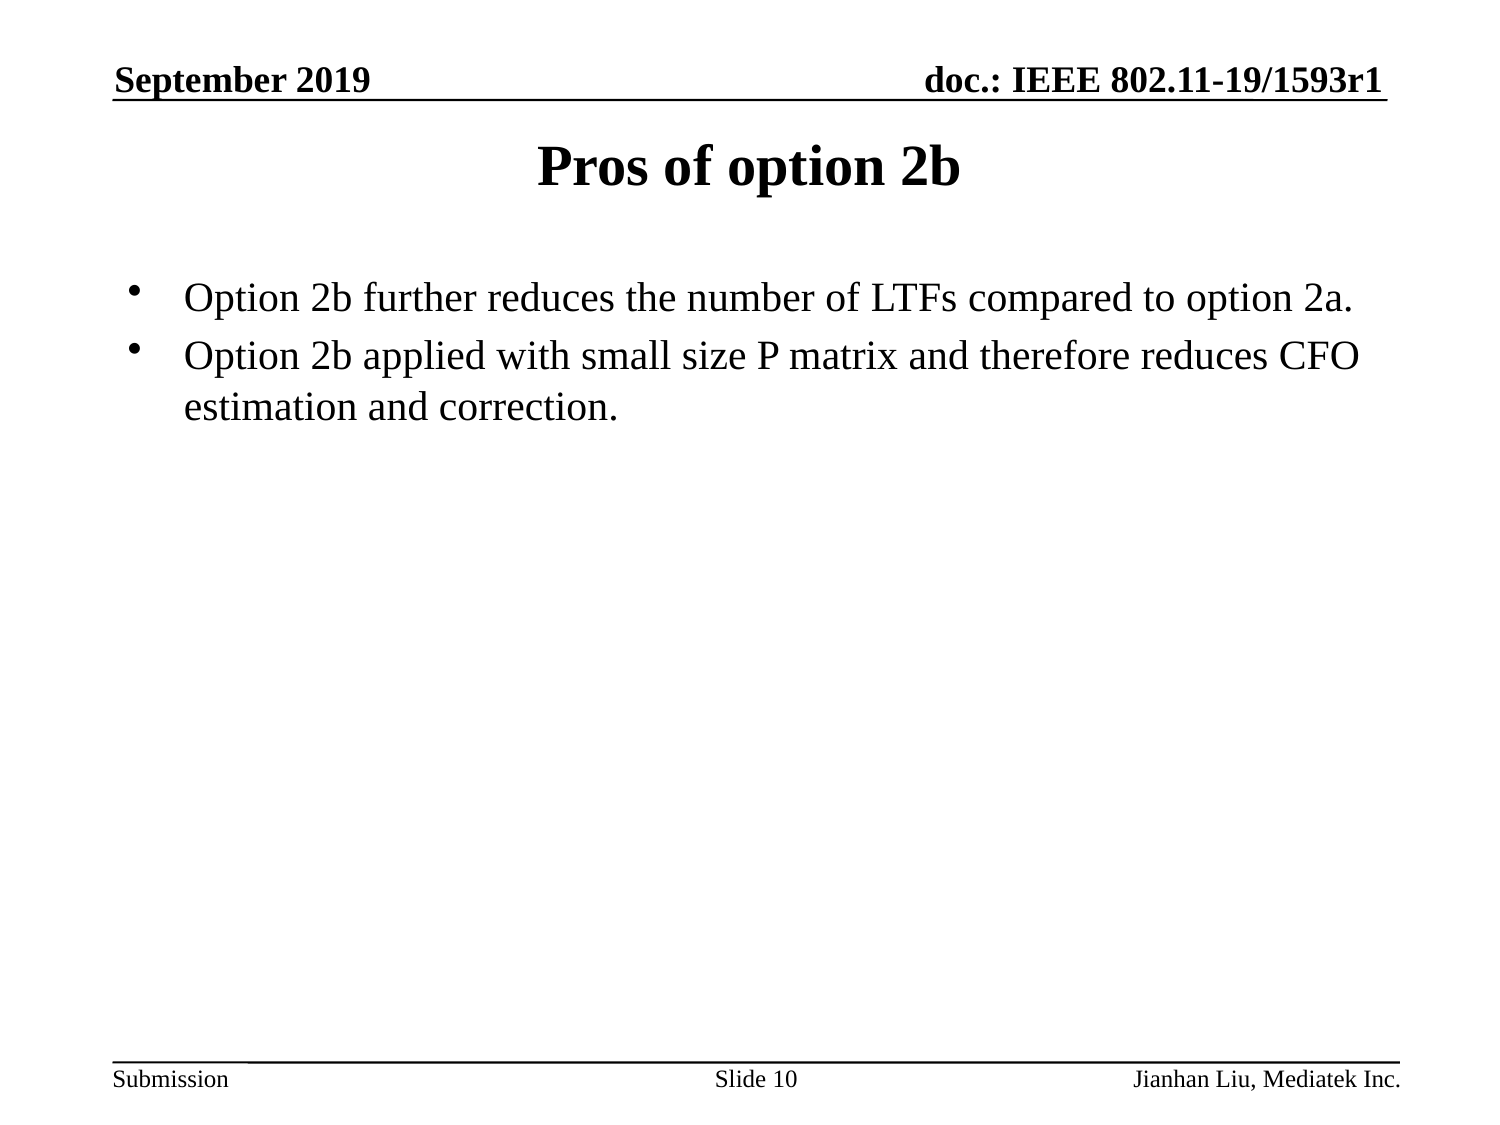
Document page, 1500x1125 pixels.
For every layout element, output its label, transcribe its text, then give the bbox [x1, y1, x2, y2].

title Pros of option 2b [112, 112, 1388, 213]
footer Jianhan Liu, Mediatek Inc. [1129, 1061, 1402, 1093]
slide_number Slide 10 [712, 1061, 800, 1093]
list Option 2b further reduces the number of LTFs compared to option 2a. Option 2b applied with small size P matrix and therefore reduces CFO estimation and correction. [112, 262, 1388, 1001]
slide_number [114, 54, 374, 101]
